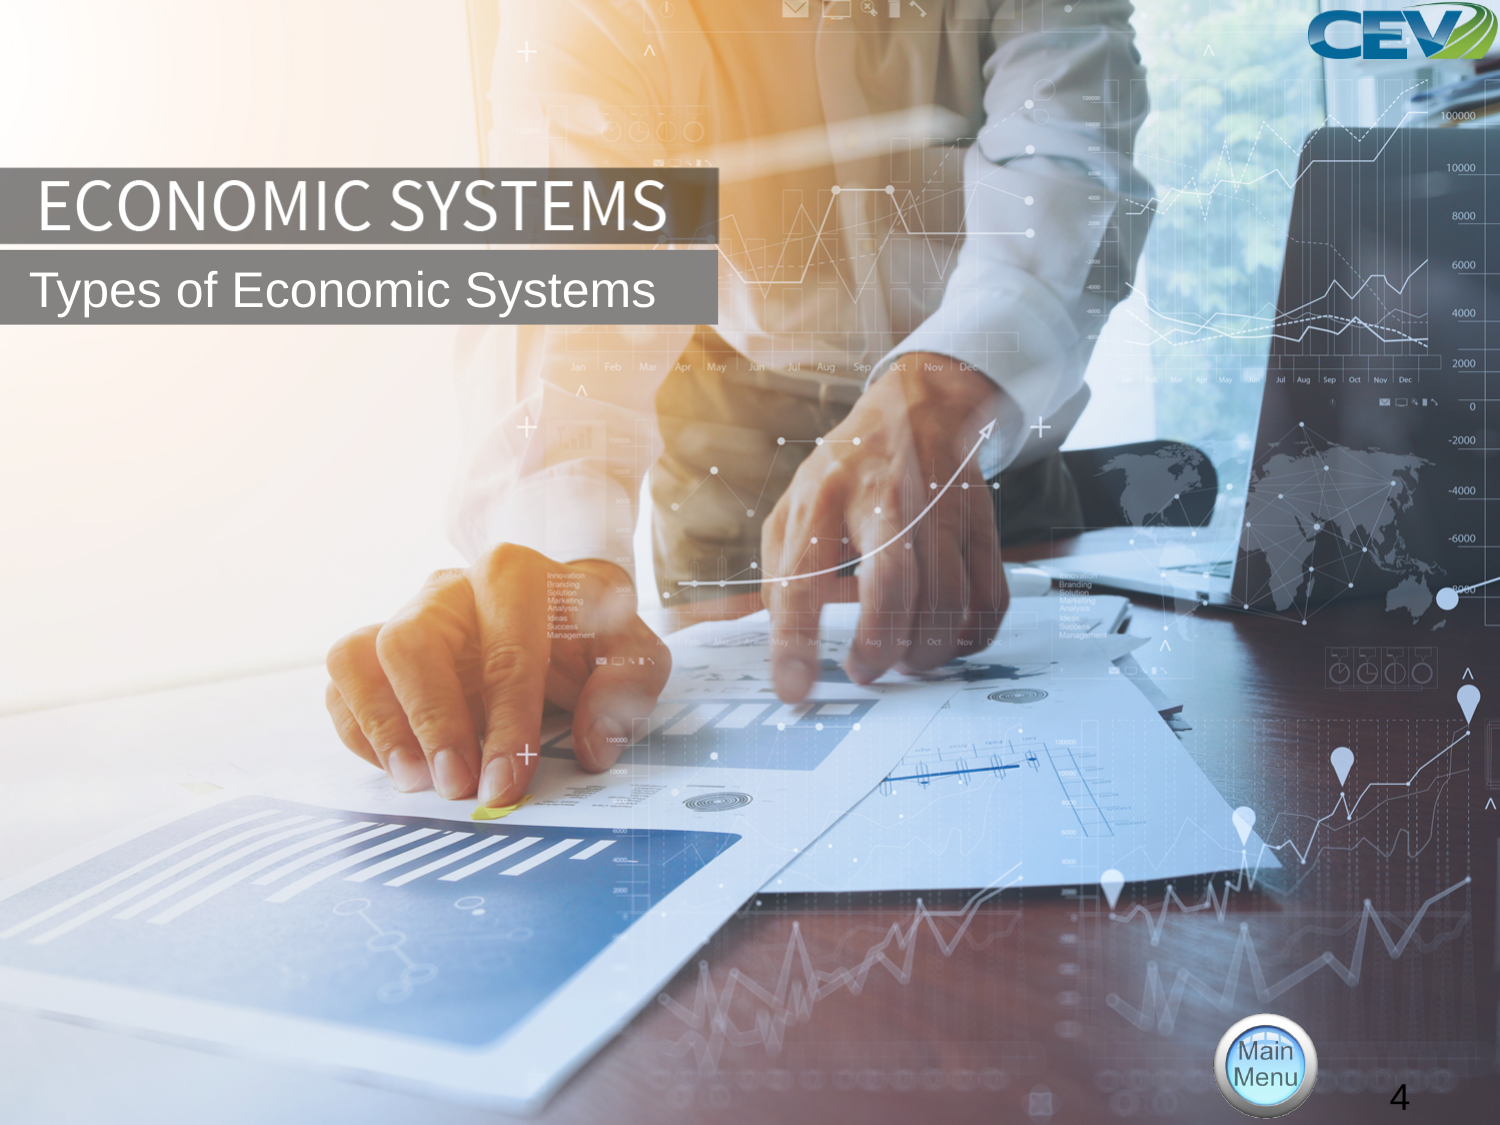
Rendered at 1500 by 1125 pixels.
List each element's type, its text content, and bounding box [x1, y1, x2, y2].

picture [0, 0, 1500, 1125]
text_box Types of Economic Systems [0, 249, 719, 325]
